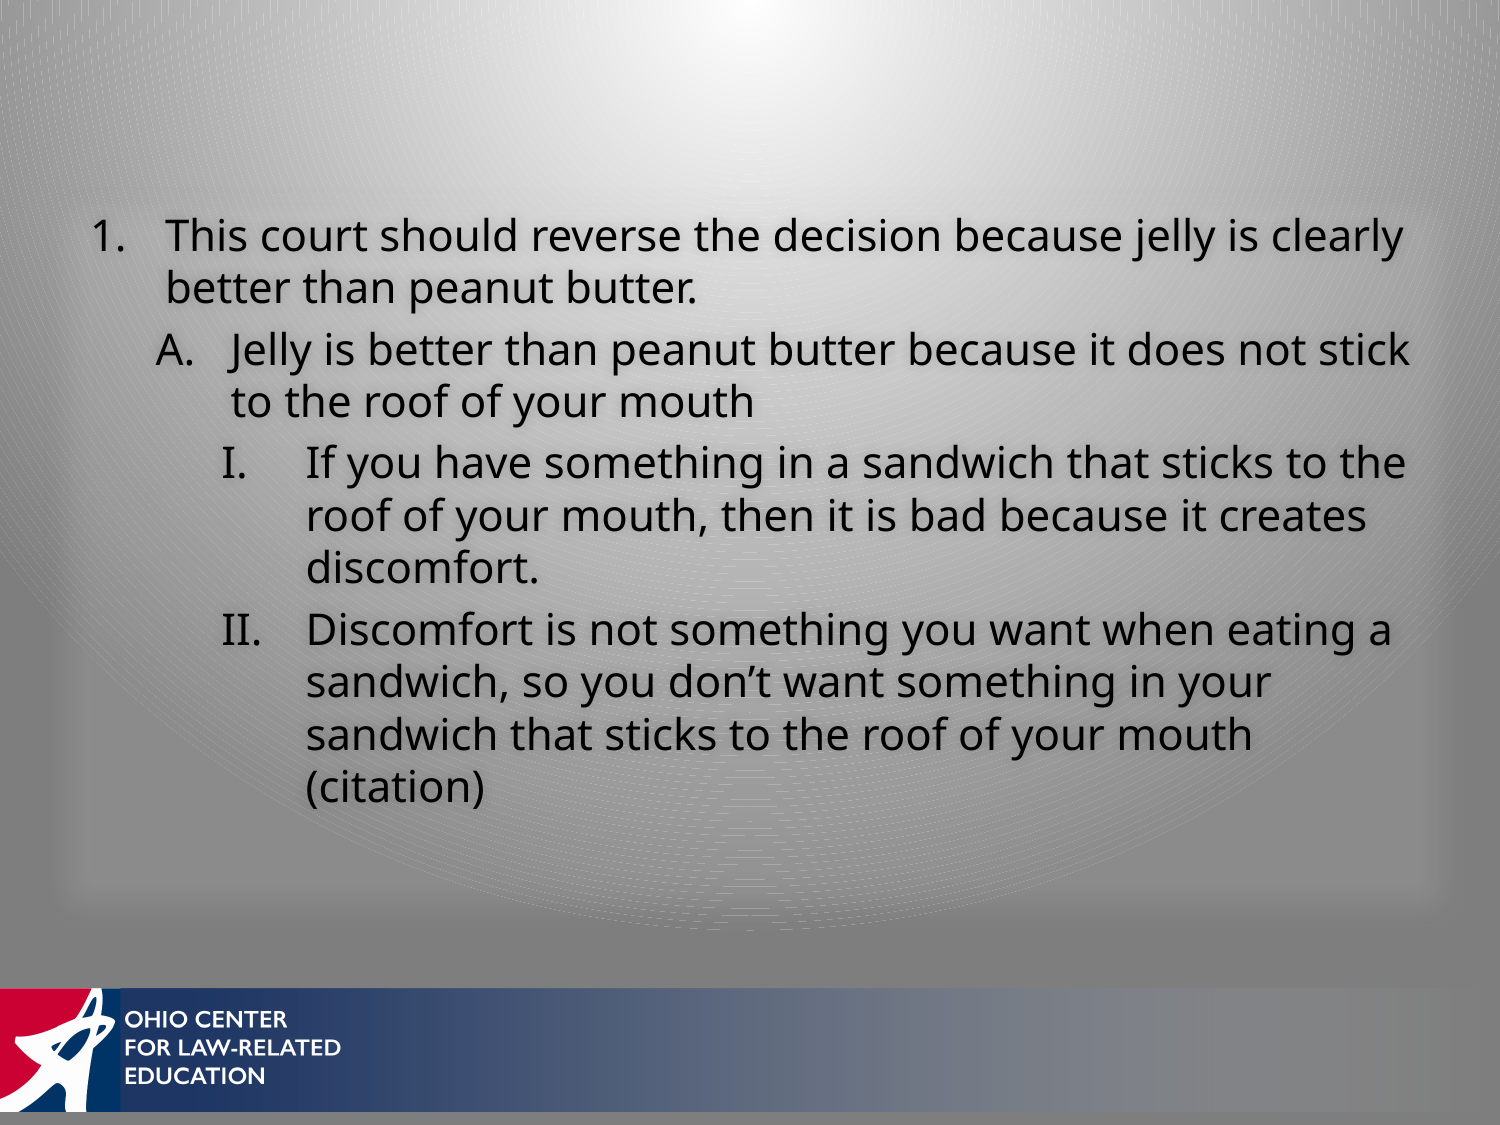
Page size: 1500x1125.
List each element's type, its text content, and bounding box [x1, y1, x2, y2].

list This court should reverse the decision because jelly is clearly better than peanut butter. Jelly is better than peanut butter because it does not stick to the roof of your mouth If you have something in a sandwich that sticks to the roof of your mouth, then it is bad because it creates discomfort. Discomfort is not something you want when eating a sandwich, so you don’t want something in your sandwich that sticks to the roof of your mouth (citation) [75, 200, 1438, 925]
picture [0, 983, 1495, 1112]
